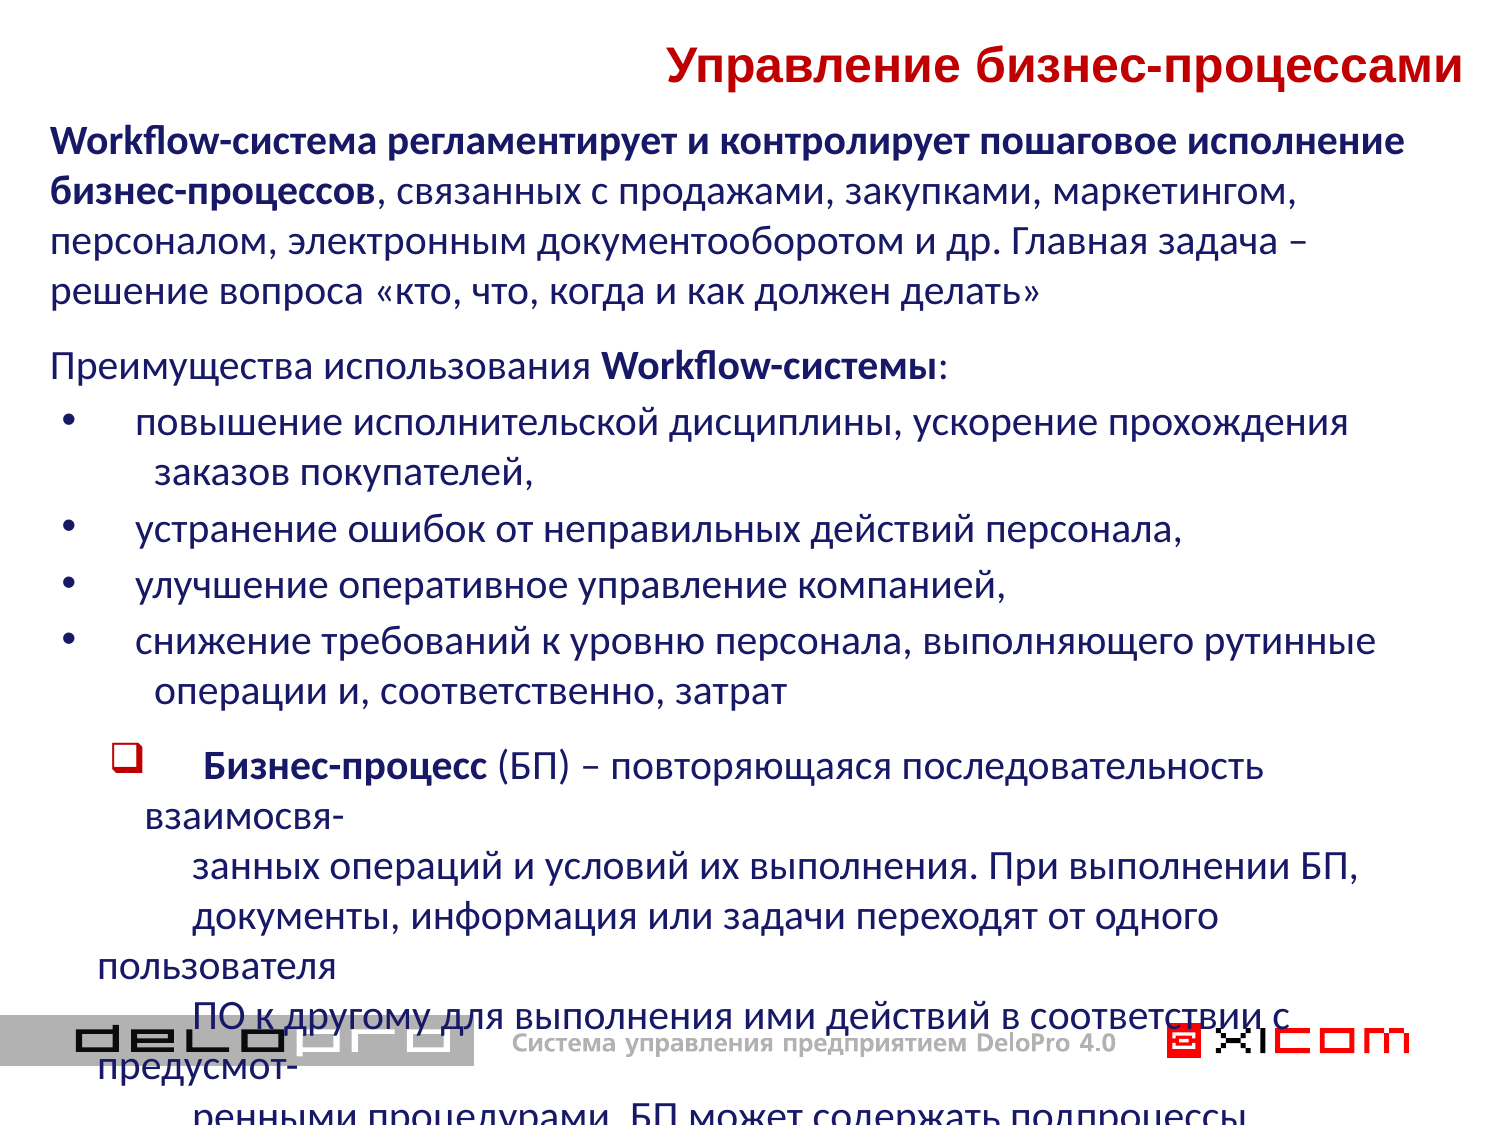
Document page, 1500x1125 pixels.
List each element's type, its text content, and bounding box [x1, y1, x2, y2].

text_box Workflow-система регламентирует и контролирует пошаговое исполнение бизнес-процессов, связанных с продажами, закупками, маркетингом, персоналом, электронным документооборотом и др. Главная задача – решение вопроса «кто, что, когда и как должен делать» Преимущества использования Workflow-системы: повышение исполнительской дисциплины, ускорение прохождения заказов покупателей, устранение ошибок от неправильных действий персонала, улучшение оперативное управление компанией, снижение требований к уровню персонала, выполняющего рутинные операции и, соответственно, затрат Бизнес-процесс (БП) – повторяющаяся последовательность взаимосвя- занных операций и условий их выполнения. При выполнении БП, документы, информация или задачи переходят от одного пользователя ПО к другому для выполнения ими действий в соответствии с предусмот- ренными процедурами. БП может содержать подпроцессы [35, 105, 1477, 1125]
text_box Управление бизнес-процессами [46, 31, 1465, 94]
